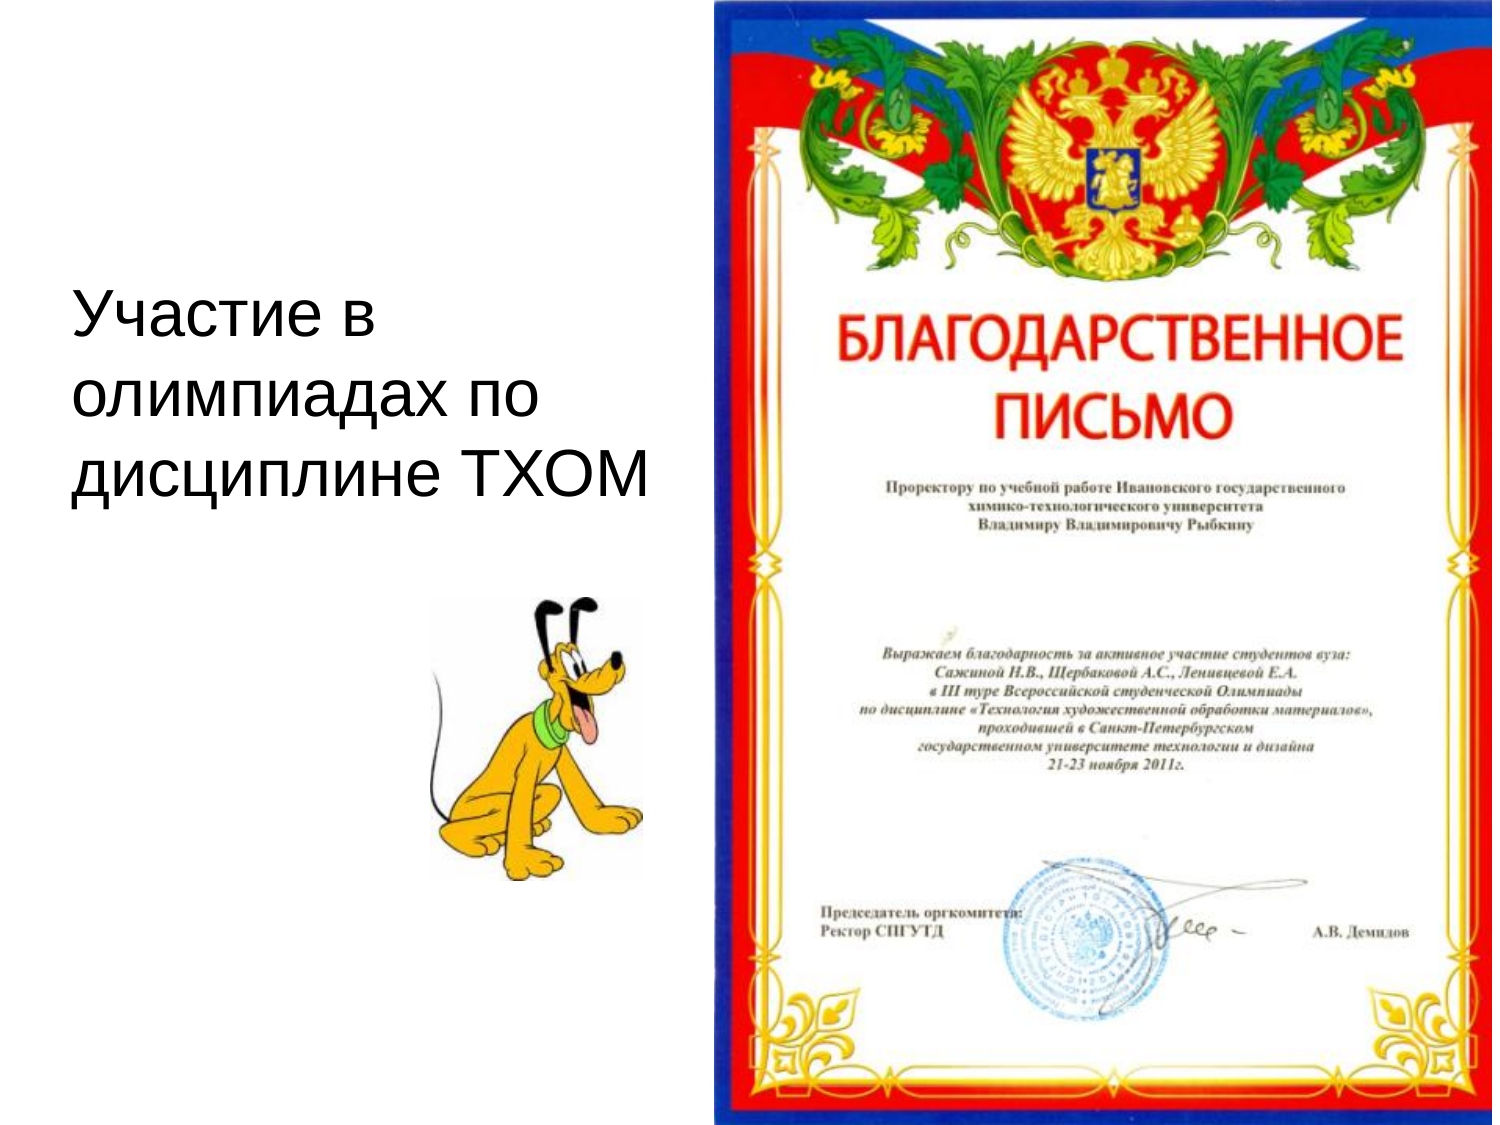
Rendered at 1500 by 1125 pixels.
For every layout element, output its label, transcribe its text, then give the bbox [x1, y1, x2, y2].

list Участие в олимпиадах по дисциплине ТХОМ [0, 262, 692, 1006]
picture [430, 597, 644, 881]
picture [714, 0, 1492, 1125]
